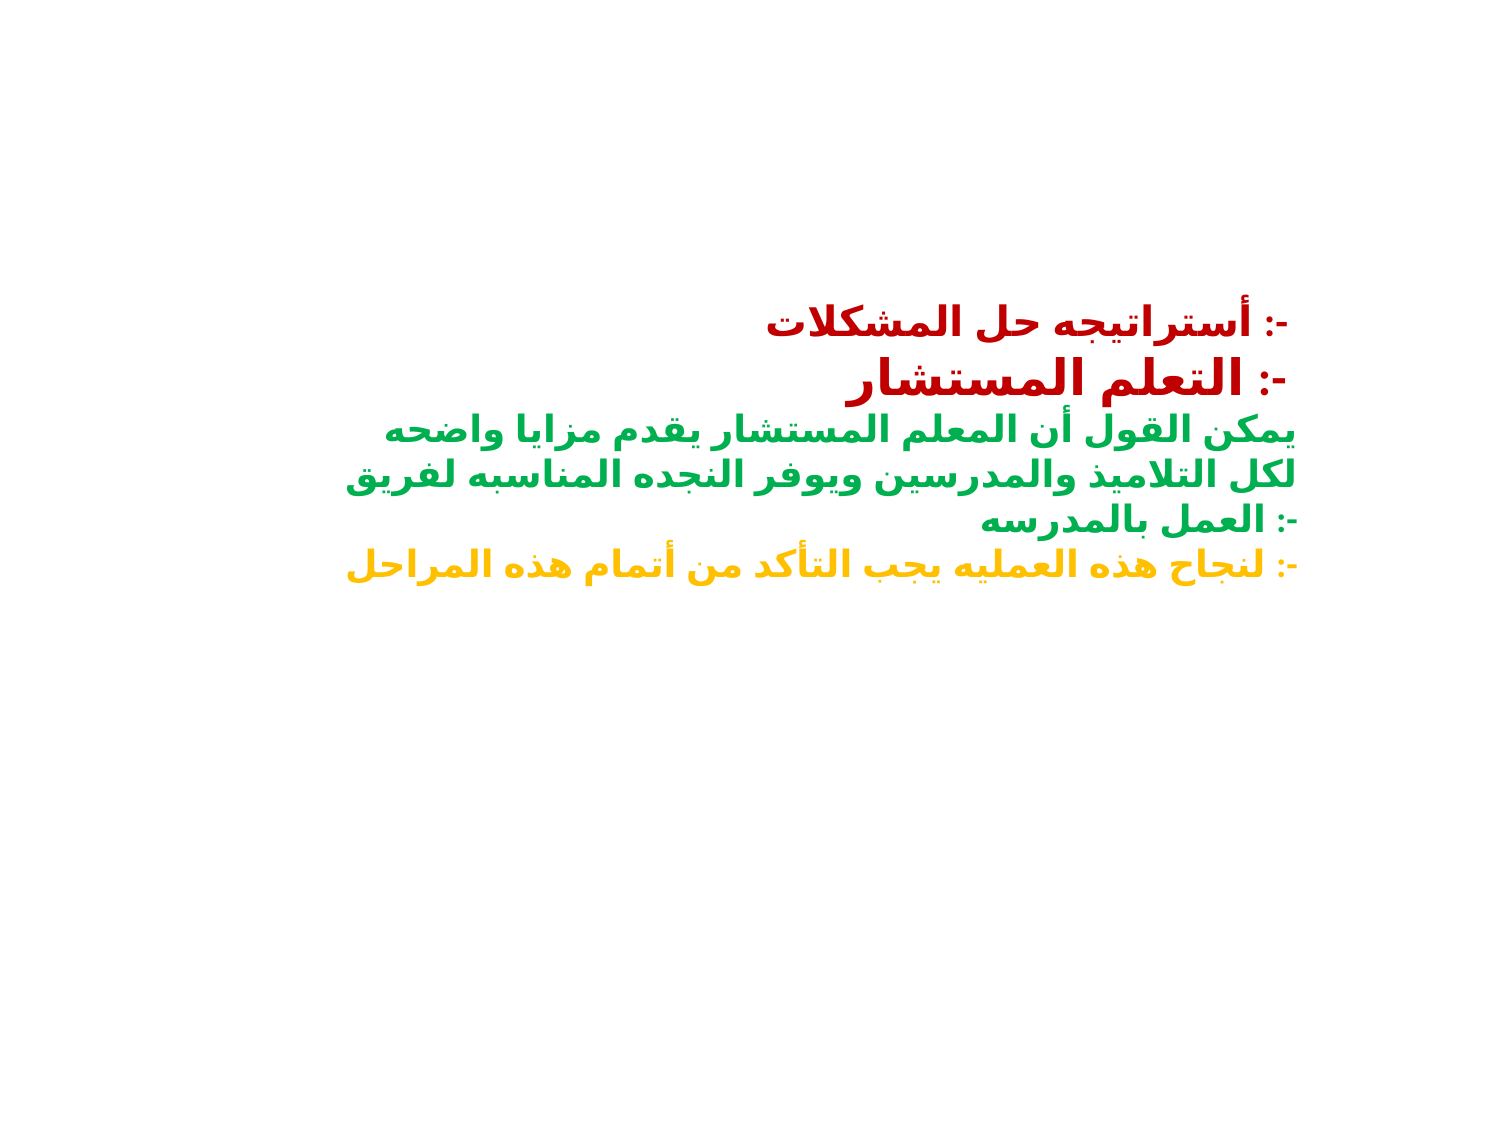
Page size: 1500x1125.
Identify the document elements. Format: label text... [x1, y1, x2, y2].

text_box أستراتيجه حل المشكلات :- التعلم المستشار :- يمكن القول أن المعلم المستشار يقدم مزايا واضحه لكل التلاميذ والمدرسين ويوفر النجده المناسبه لفريق العمل بالمدرسه :- لنجاح هذه العمليه يجب التأكد من أتمام هذه المراحل :- 1- ضرورة اختيار المعلم المناسب لأداء المهمه 2- ضرورة أختيار الطرق والأستراتيجات ومنها القراءات الخارجيه 3- الأحداث الجاريه والوسائل التعليميه والتكنولوجيه الكمبيوتر والبرامج الخاصه بالمكفوفين 4- تحديد الأهداف التعليميه القابله للقياس 5- تحديد أشكال التعزيز المناسبه وطرق أستخدامها 6- الأستفاده من كافه الأمكانيات المتوافره فى المنزل والمدرسه والمجتمع 7- استخدام أساليب القياس التربوى [312, 287, 1313, 1043]
